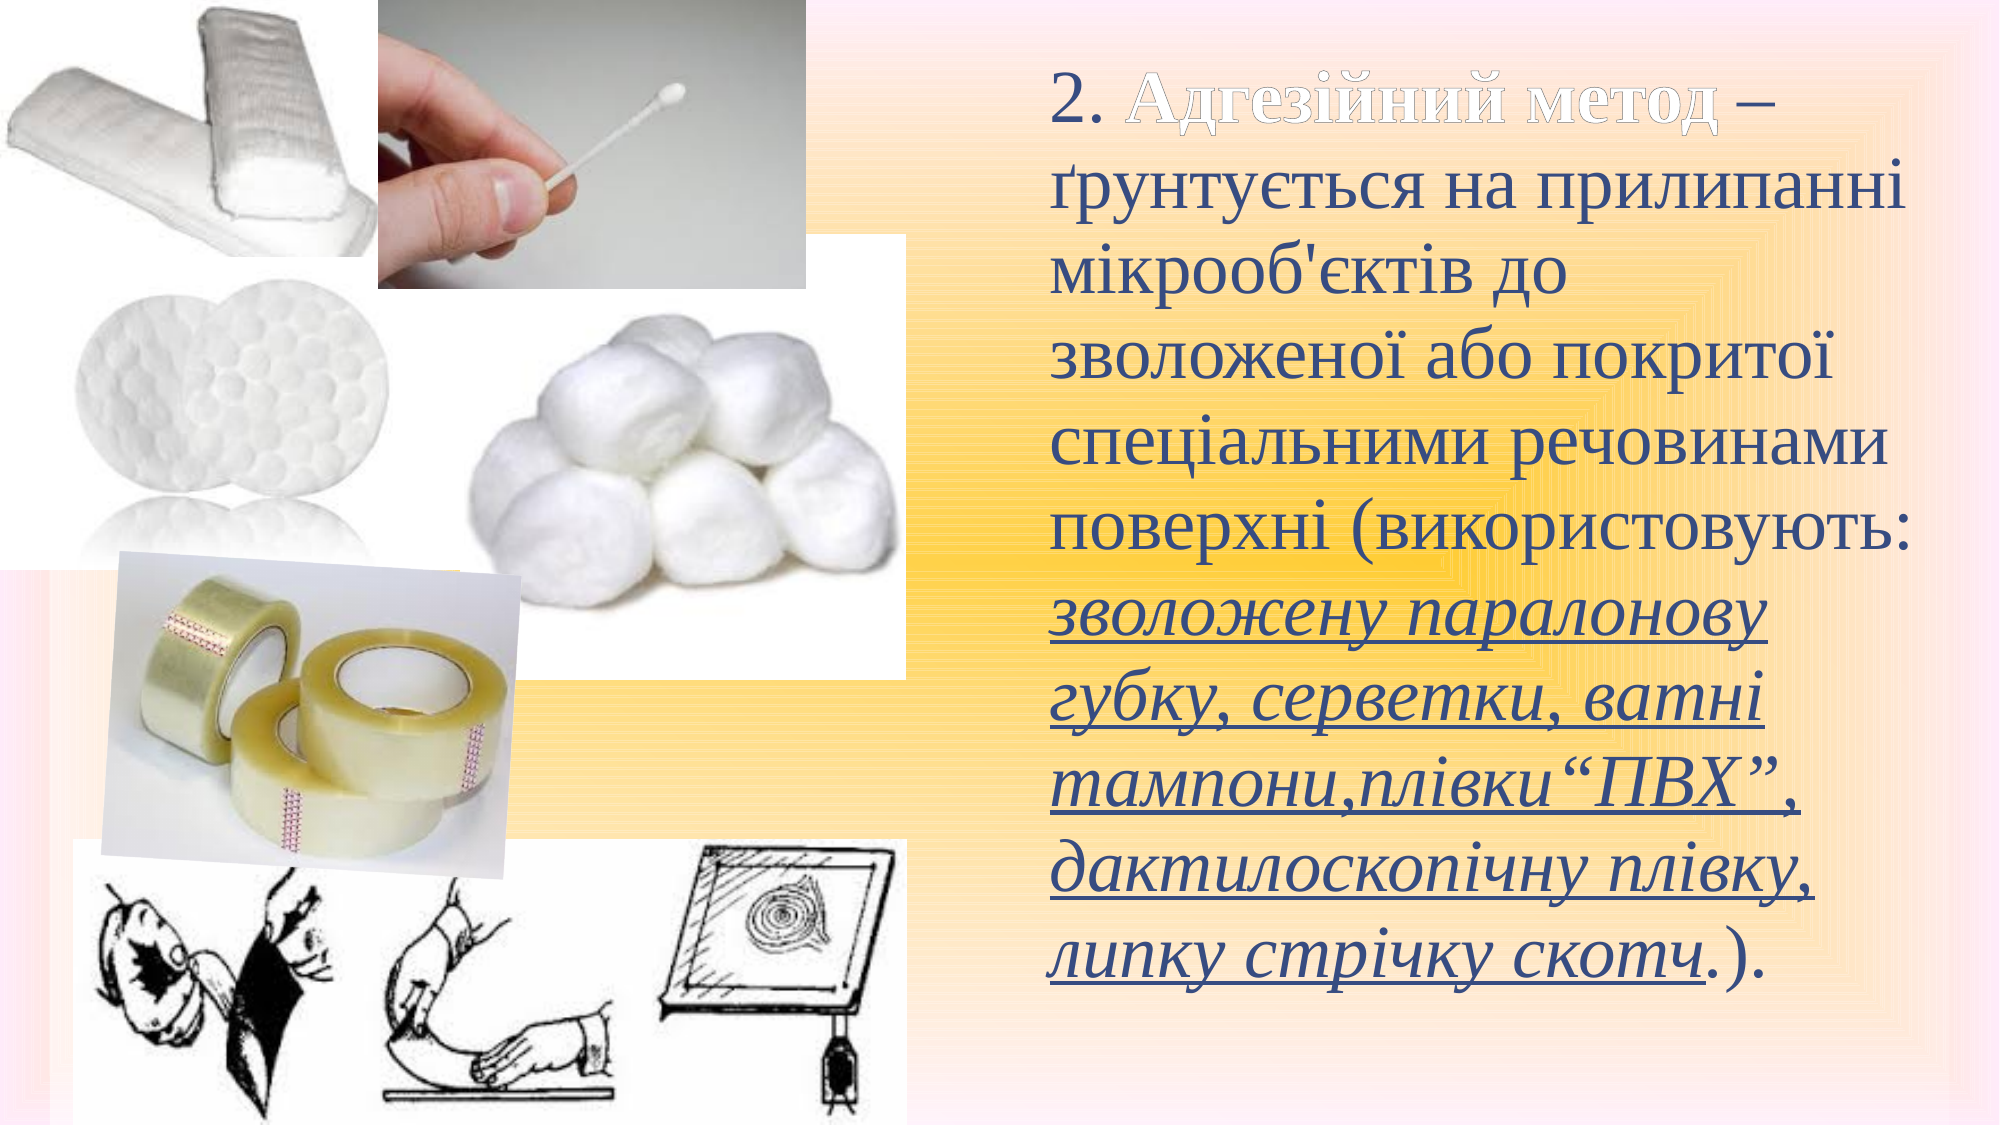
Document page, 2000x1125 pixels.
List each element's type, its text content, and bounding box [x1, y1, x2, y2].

picture [0, 0, 907, 1125]
text_box 2. Адгезійний метод – ґрунтується на прилипанні мікрооб'єктів до зволоженої або покритої спеціальними речовинами поверхні (використовують: зволожену паралонову губку, серветки, ватні тампони,плівки“ПВХ”, дактилоскопічну плівку, липку стрічку скотч.). [1034, 46, 1949, 1002]
